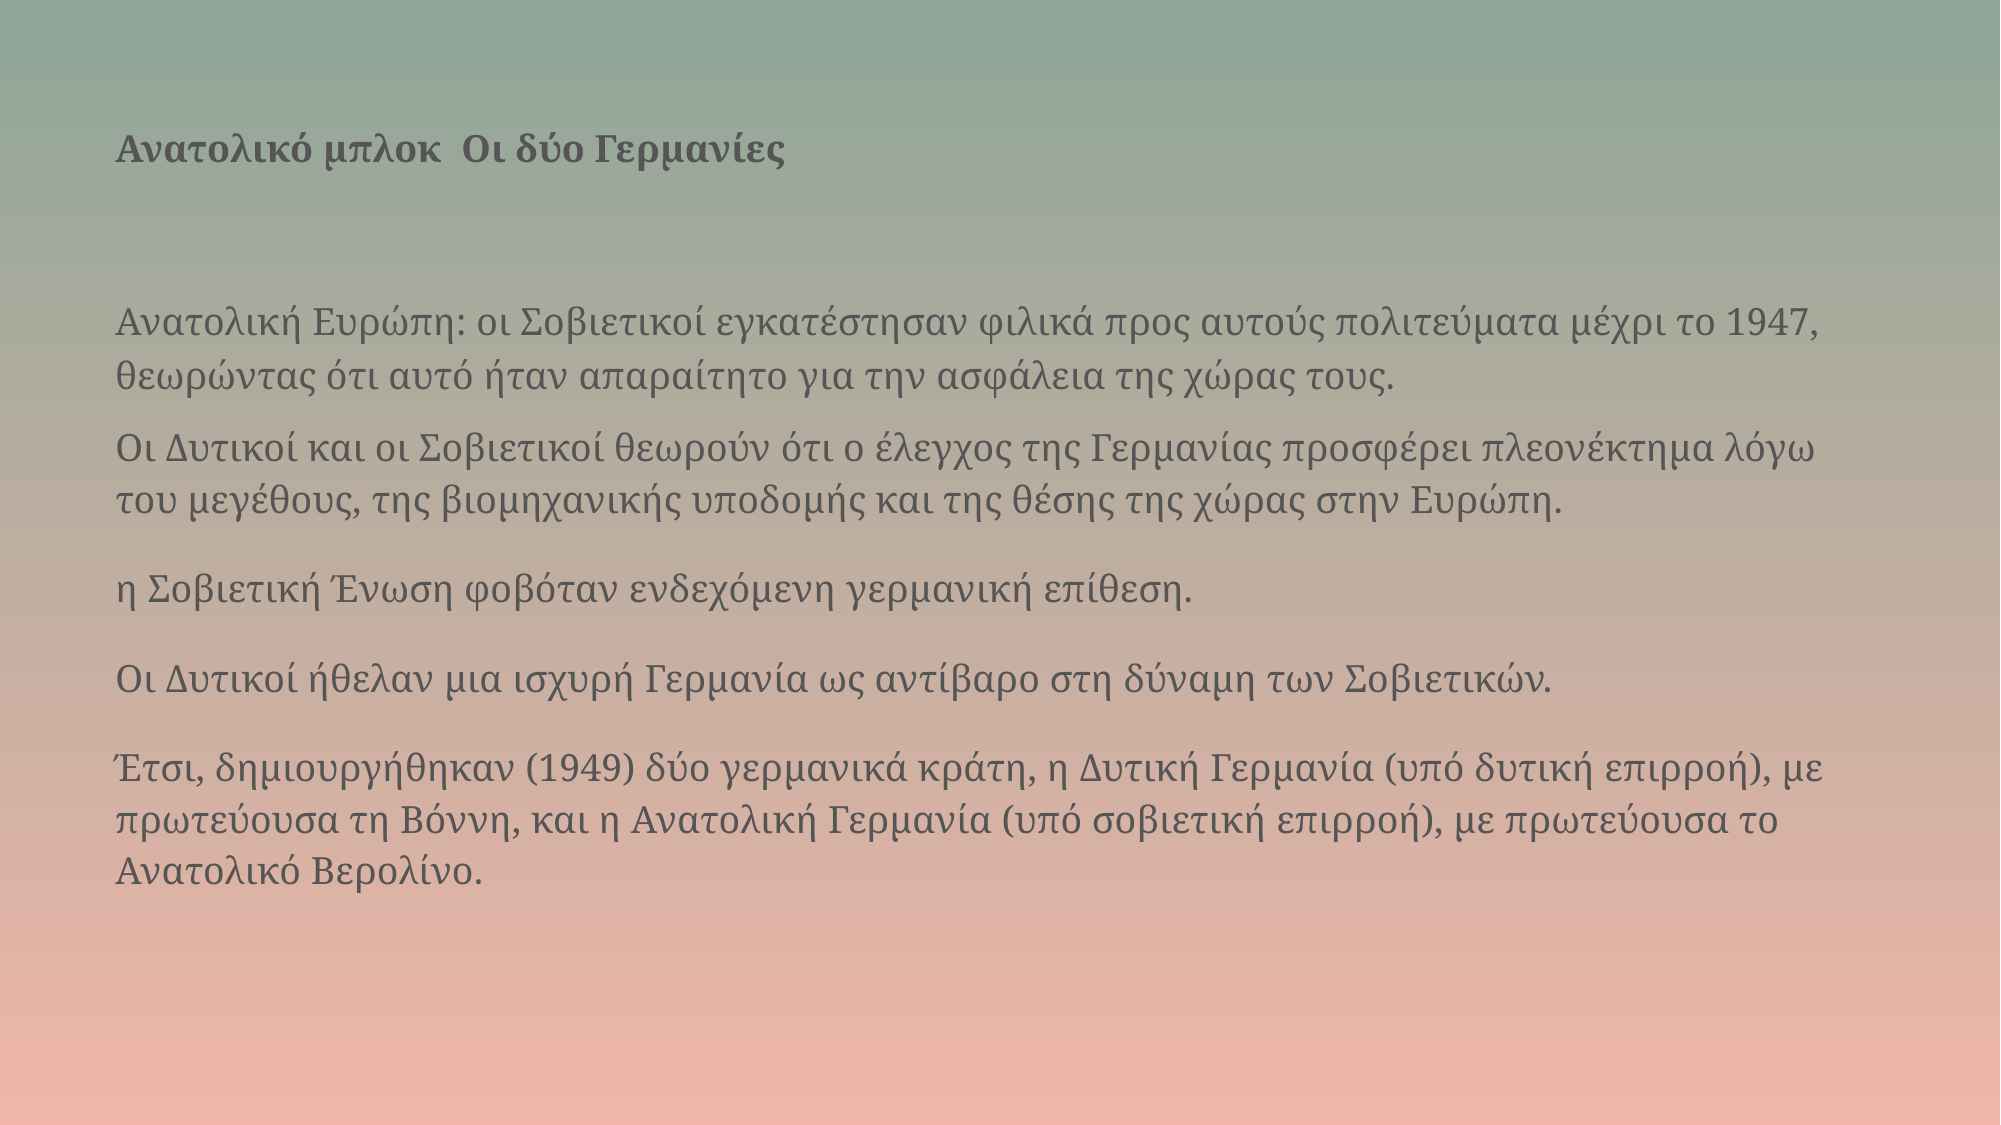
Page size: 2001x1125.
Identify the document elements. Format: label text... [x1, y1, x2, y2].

title Ανατολικό μπλοκ Οι δύο Γερμανίες [100, 90, 1849, 276]
list Ανατολική Ευρώπη: οι Σοβιετικοί εγκατέστησαν φιλικά προς αυτούς πολιτεύματα μέχρι το 1947, θεωρώντας ότι αυτό ήταν απαραίτητο για την ασφάλεια της χώρας τους. Οι Δυτικοί και οι Σοβιετικοί θεωρούν ότι ο έλεγχος της Γερμανίας προσφέρει πλεονέκτημα λόγω του μεγέθους, της βιομηχανικής υποδομής και της θέσης της χώρας στην Ευρώπη. η Σοβιετική Ένωση φοβόταν ενδεχόμενη γερμανική επίθεση. Οι Δυτικοί ήθελαν μια ισχυρή Γερμανία ως αντίβαρο στη δύναμη των Σοβιετικών. Έτσι, δημιουργήθηκαν (1949) δύο γερμανικά κράτη, η Δυτική Γερμανία (υπό δυτική επιρροή), με πρωτεύουσα τη Βόννη, και η Ανατολική Γερμανία (υπό σοβιετική επιρροή), με πρωτεύουσα το Ανατολικό Βερολίνο. [100, 281, 1849, 1035]
